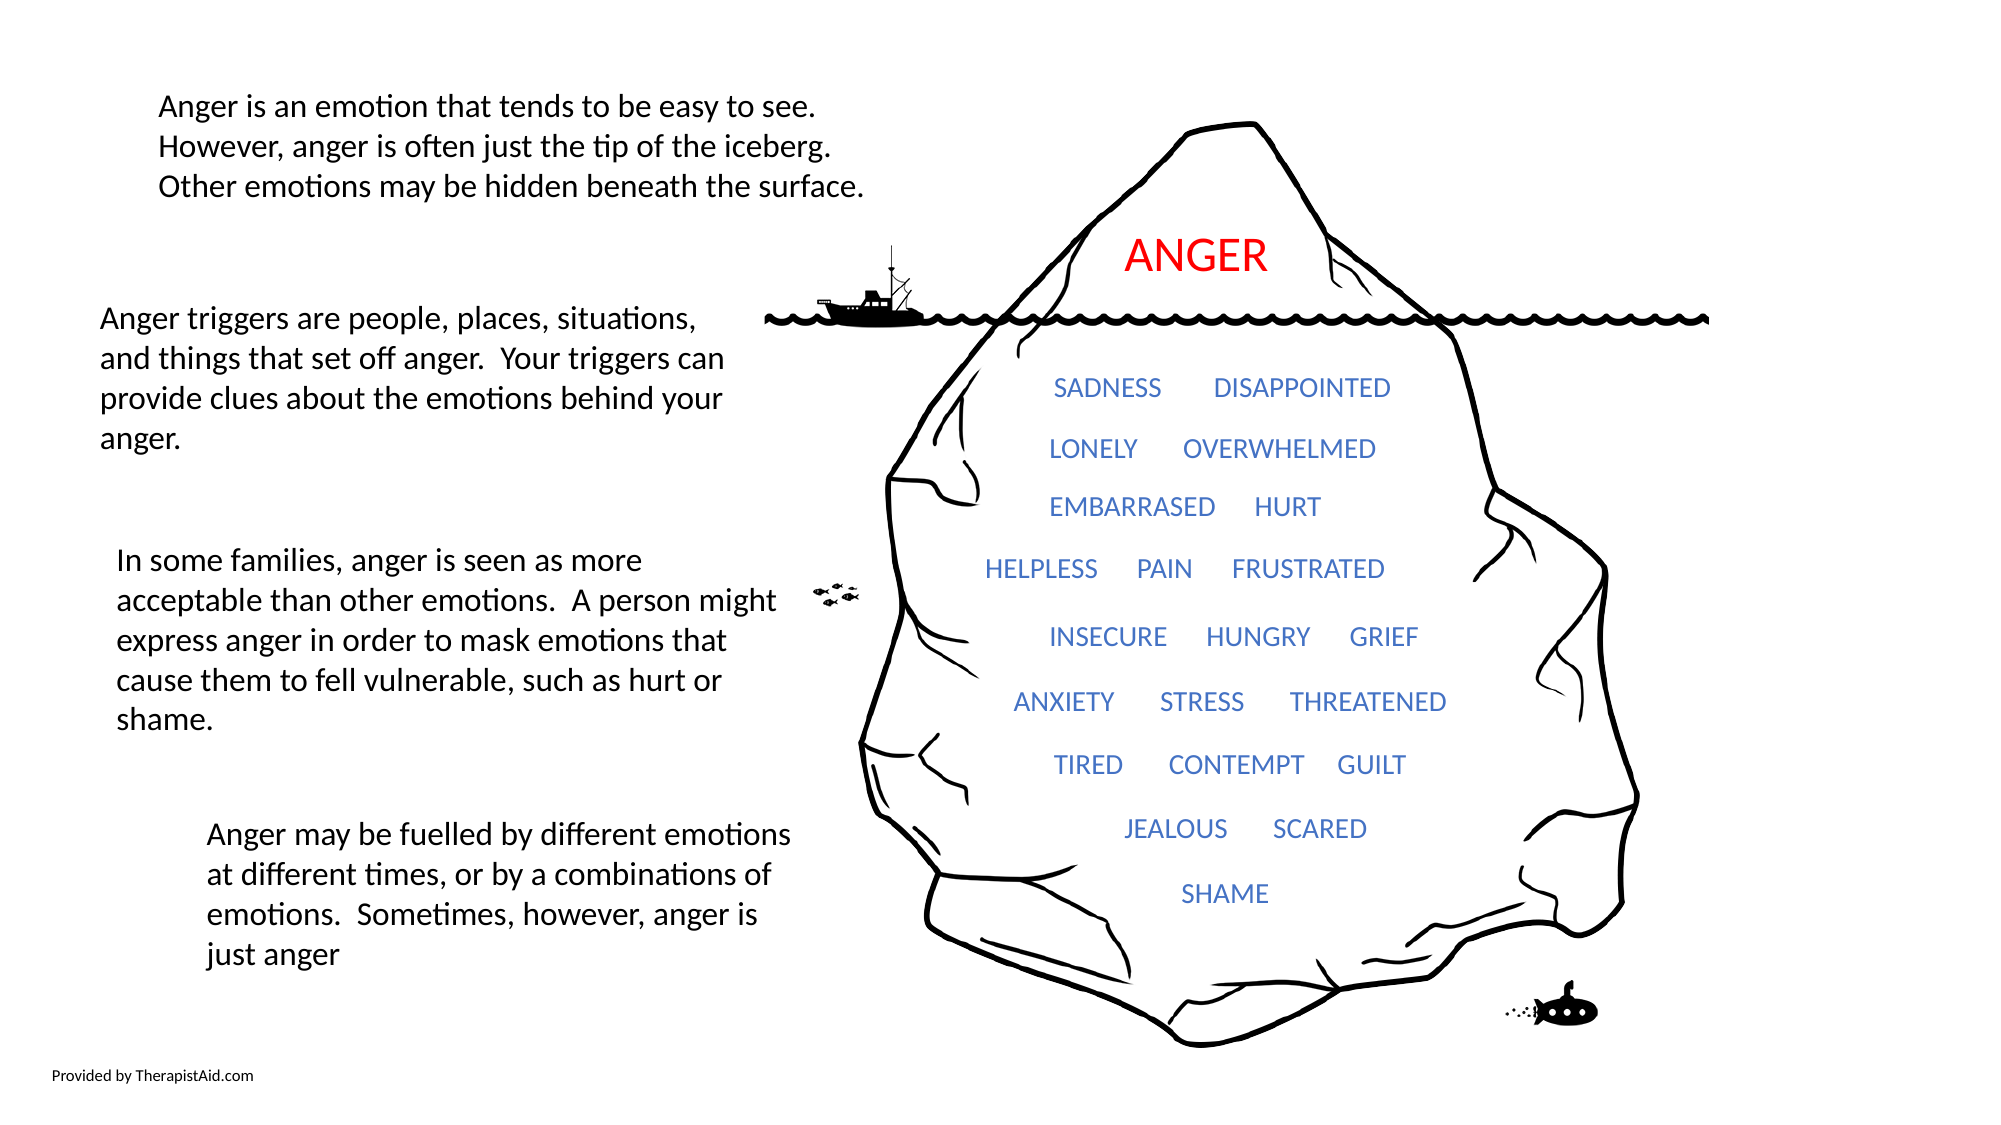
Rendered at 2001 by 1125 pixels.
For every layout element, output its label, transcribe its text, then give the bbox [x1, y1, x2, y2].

text_box Provided by TherapistAid.com [37, 1057, 309, 1093]
text_box Anger may be fuelled by different emotions at different times, or by a combinations of emotions. Sometimes, however, anger is just anger [191, 804, 764, 980]
text_box Anger is an emotion that tends to be easy to see. However, anger is often just the tip of the iceberg. Other emotions may be hidden beneath the surface. [143, 76, 930, 211]
text_box Anger triggers are people, places, situations, and things that set off anger. Your triggers can provide clues about the emotions behind your anger. [85, 288, 742, 464]
picture [764, 93, 1709, 1091]
text_box In some families, anger is seen as more acceptable than other emotions. A person might express anger in order to mask emotions that cause them to fell vulnerable, such as hurt or shame. [101, 530, 764, 745]
